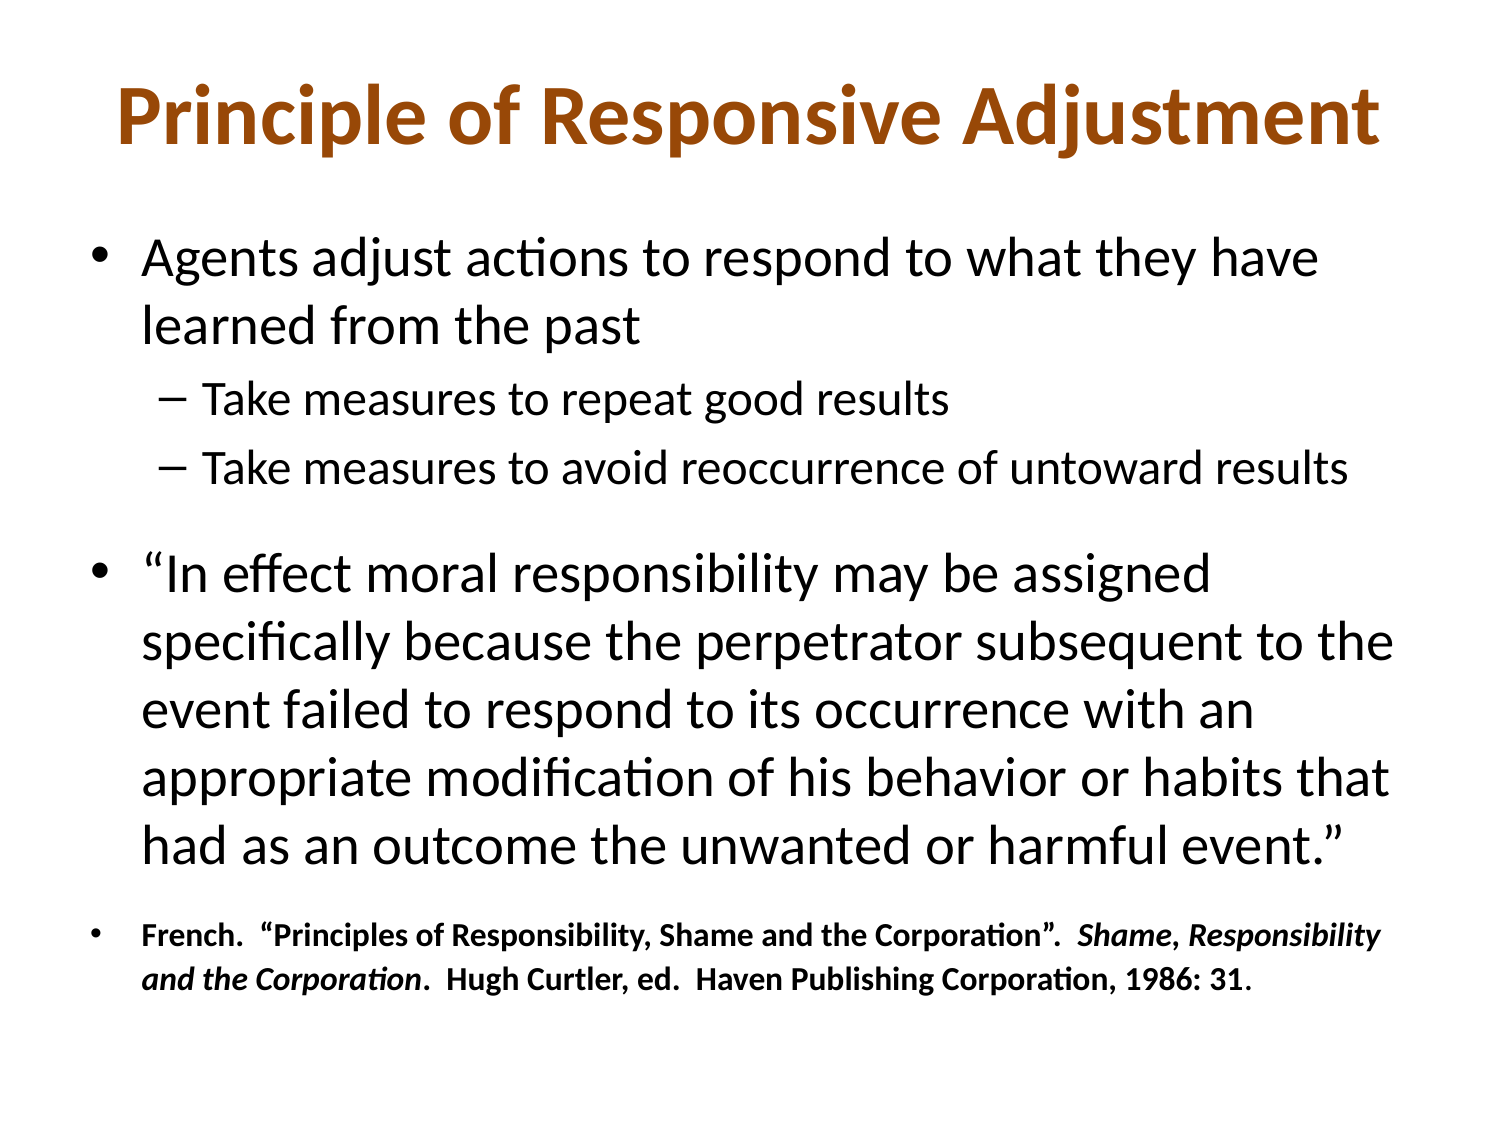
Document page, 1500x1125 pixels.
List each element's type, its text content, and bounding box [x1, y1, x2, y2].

list Agents adjust actions to respond to what they have learned from the past Take measures to repeat good results Take measures to avoid reoccurrence of untoward results “In effect moral responsibility may be assigned specifically because the perpetrator subsequent to the event failed to respond to its occurrence with an appropriate modification of his behavior or habits that had as an outcome the unwanted or harmful event.” French. “Principles of Responsibility, Shame and the Corporation”. Shame, Responsibility and the Corporation. Hugh Curtler, ed. Haven Publishing Corporation, 1986: 31. [75, 212, 1425, 1088]
title Principle of Responsive Adjustment [75, 45, 1425, 175]
